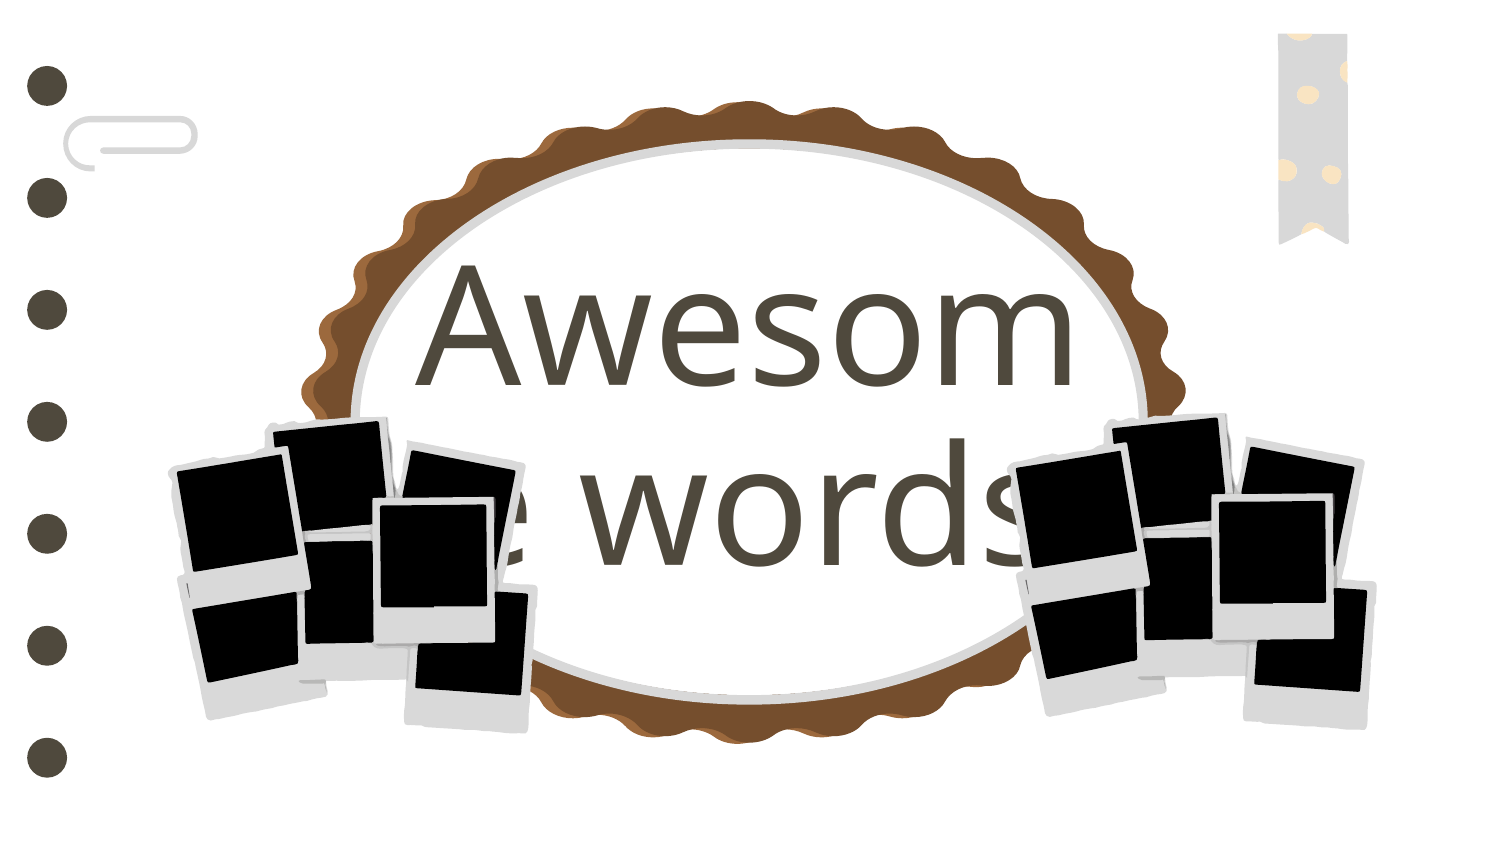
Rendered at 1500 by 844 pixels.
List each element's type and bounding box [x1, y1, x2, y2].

text_box [1277, 33, 1350, 246]
text_box [63, 115, 198, 172]
picture [1006, 412, 1378, 731]
text_box [296, 100, 1191, 745]
picture [167, 416, 539, 734]
